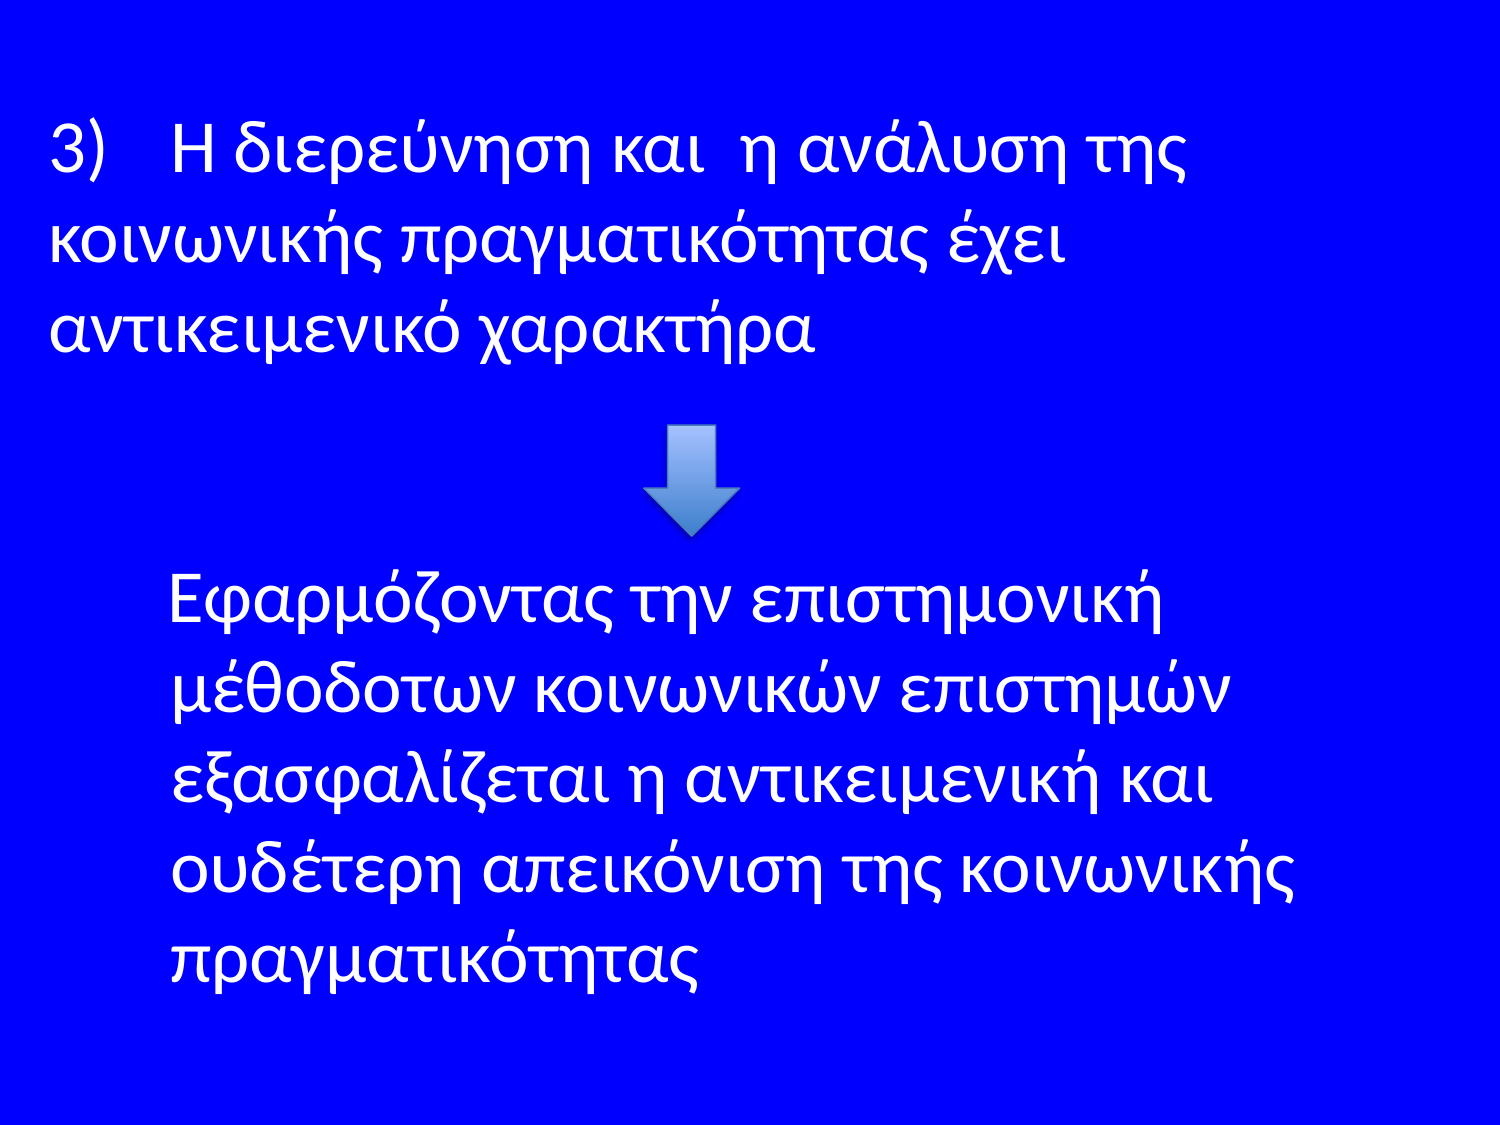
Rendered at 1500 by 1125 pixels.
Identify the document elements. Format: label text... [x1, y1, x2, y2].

text_box [643, 424, 741, 537]
text_box Η διερεύνηση και η ανάλυση της κοινωνικής πραγματικότητας έχει αντικειμενικό χαρακτήρα Εφαρμόζοντας την επιστημονική μέθοδοτων κοινωνικών επιστημών εξασφαλίζεται η αντικειμενική και ουδέτερη απεικόνιση της κοινωνικής πραγματικότητας [33, 0, 1478, 1125]
